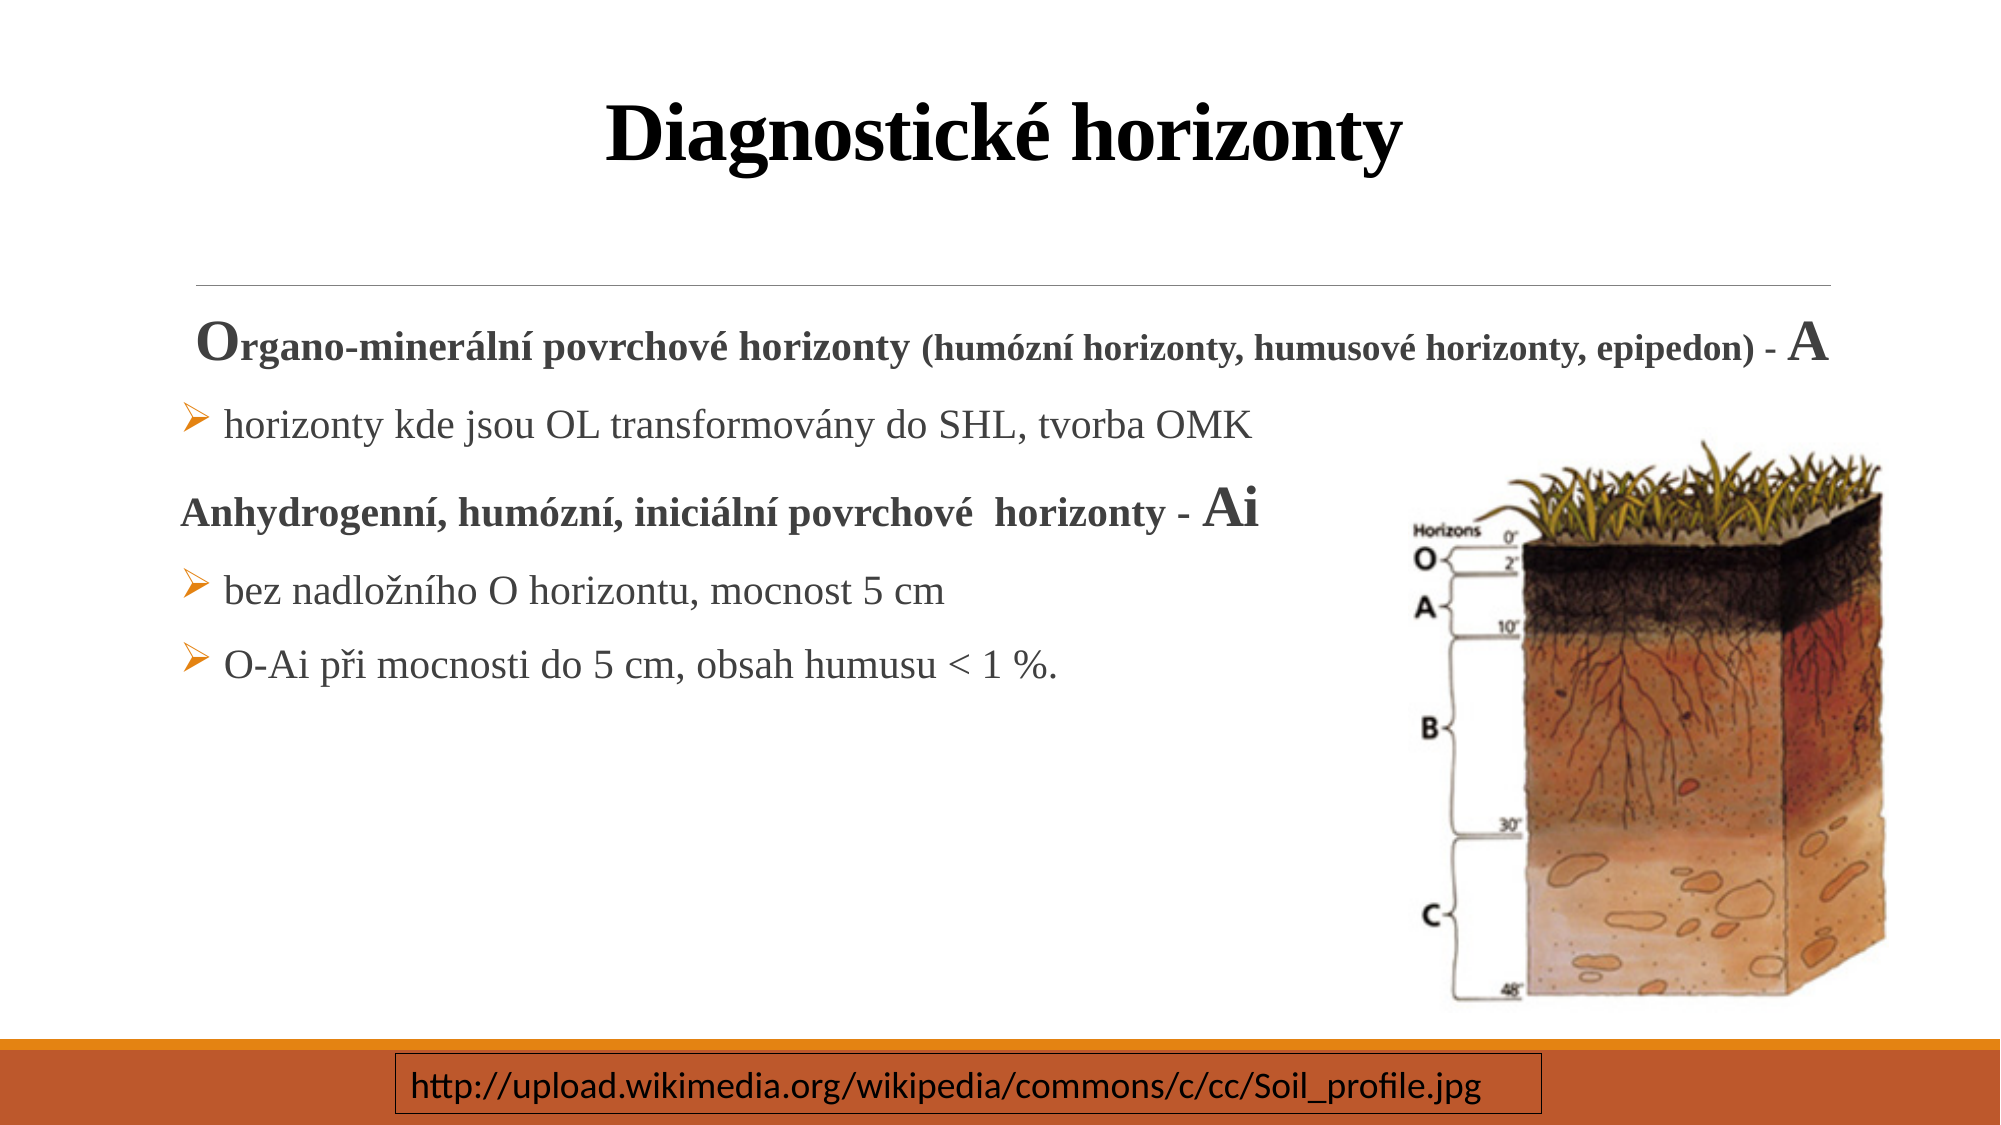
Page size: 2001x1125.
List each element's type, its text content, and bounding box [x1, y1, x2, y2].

list Organo-minerální povrchové horizonty (humózní horizonty, humusové horizonty, epipedon) - A horizonty kde jsou OL transformovány do SHL, tvorba OMK Anhydrogenní, humózní, iniciální povrchové horizonty - Ai bez nadložního O horizontu, mocnost 5 cm O-Ai při mocnosti do 5 cm, obsah humusu < 1 %. [180, 302, 1830, 739]
title Diagnostické horizonty [180, 47, 1830, 285]
picture [1408, 427, 1889, 1014]
text_box http://upload.wikimedia.org/wikipedia/commons/c/cc/Soil_profile.jpg [395, 1053, 1542, 1114]
